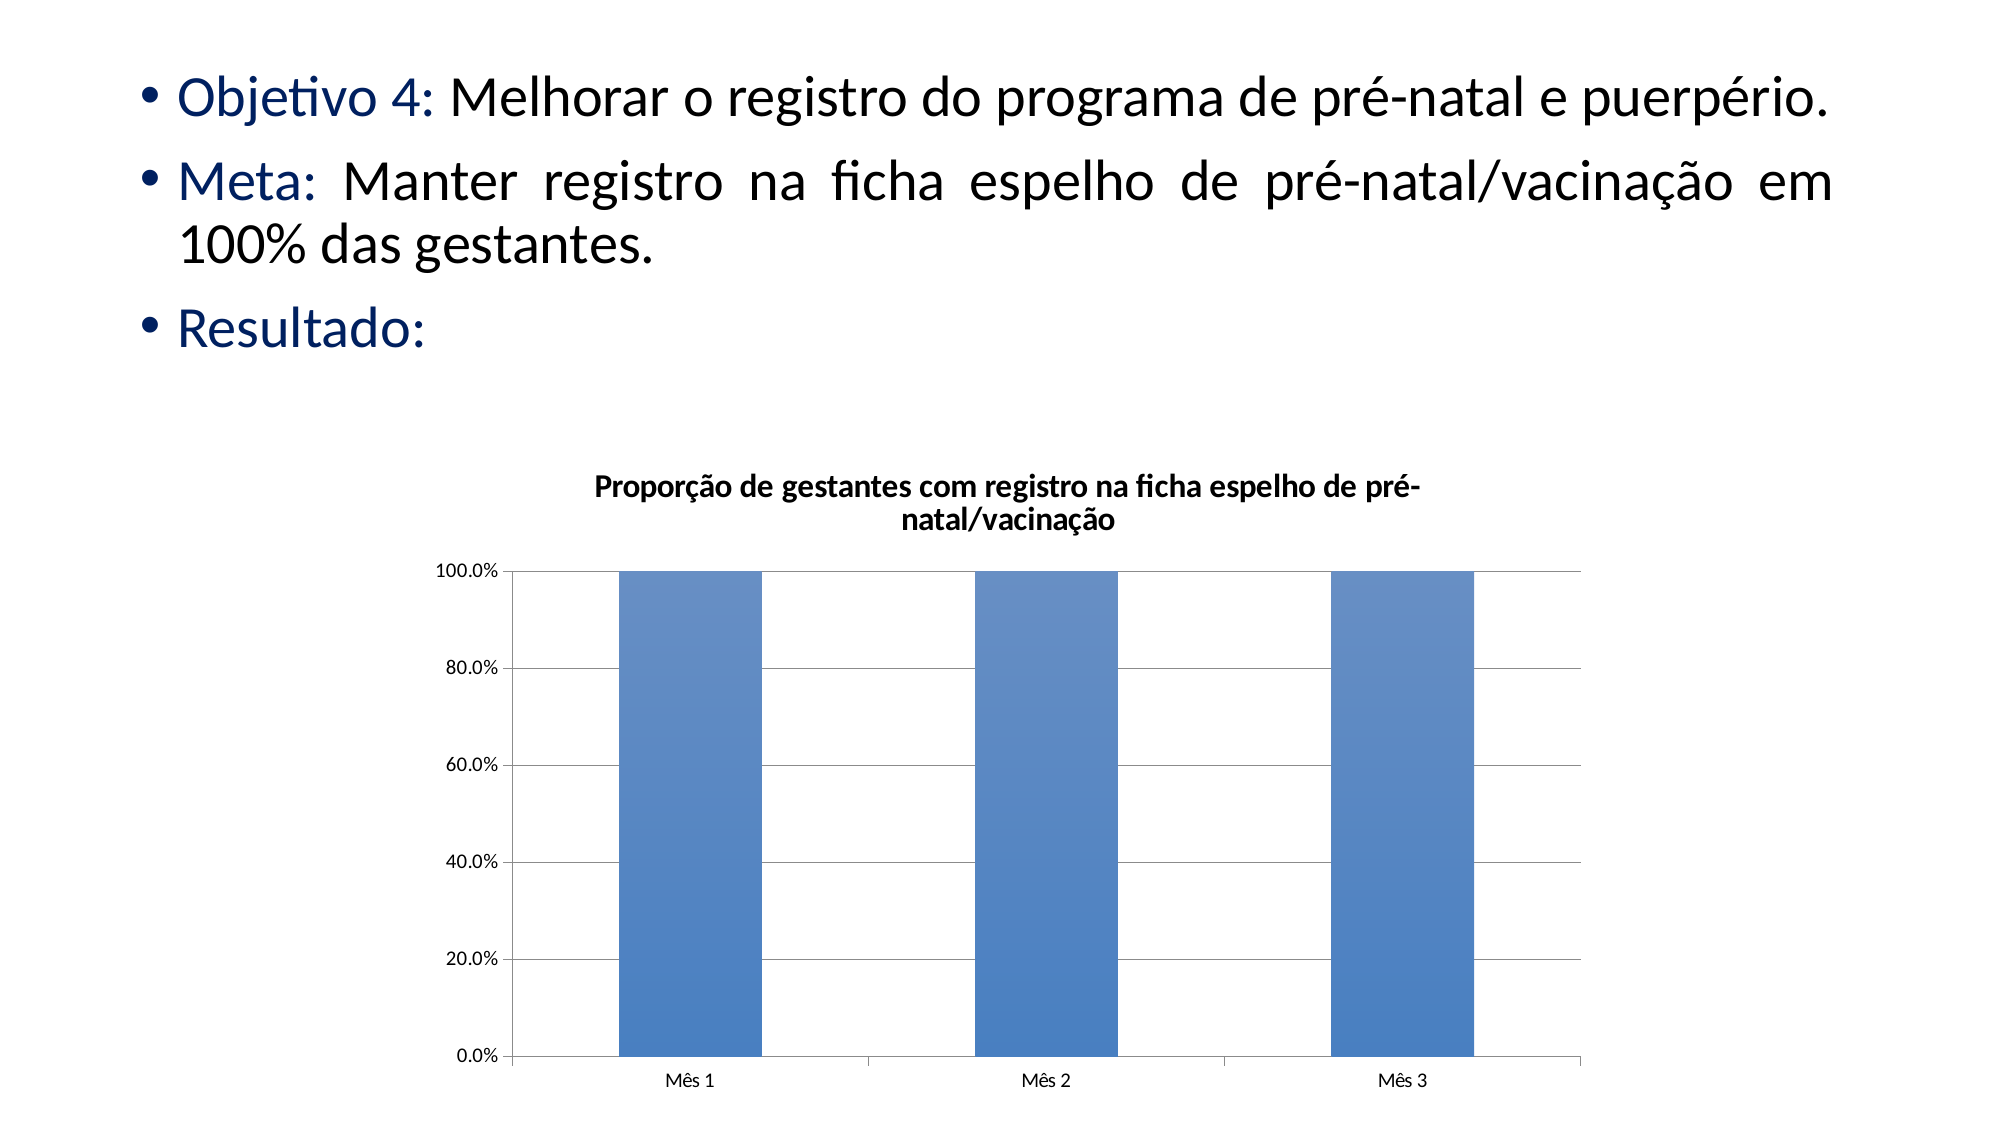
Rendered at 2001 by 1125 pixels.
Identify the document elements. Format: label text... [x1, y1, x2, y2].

chart [410, 441, 1605, 1106]
list Objetivo 4: Melhorar o registro do programa de pré-natal e puerpério. Meta: Manter registro na ficha espelho de pré-natal/vacinação em 100% das gestantes. Resultado: [124, 58, 1850, 442]
